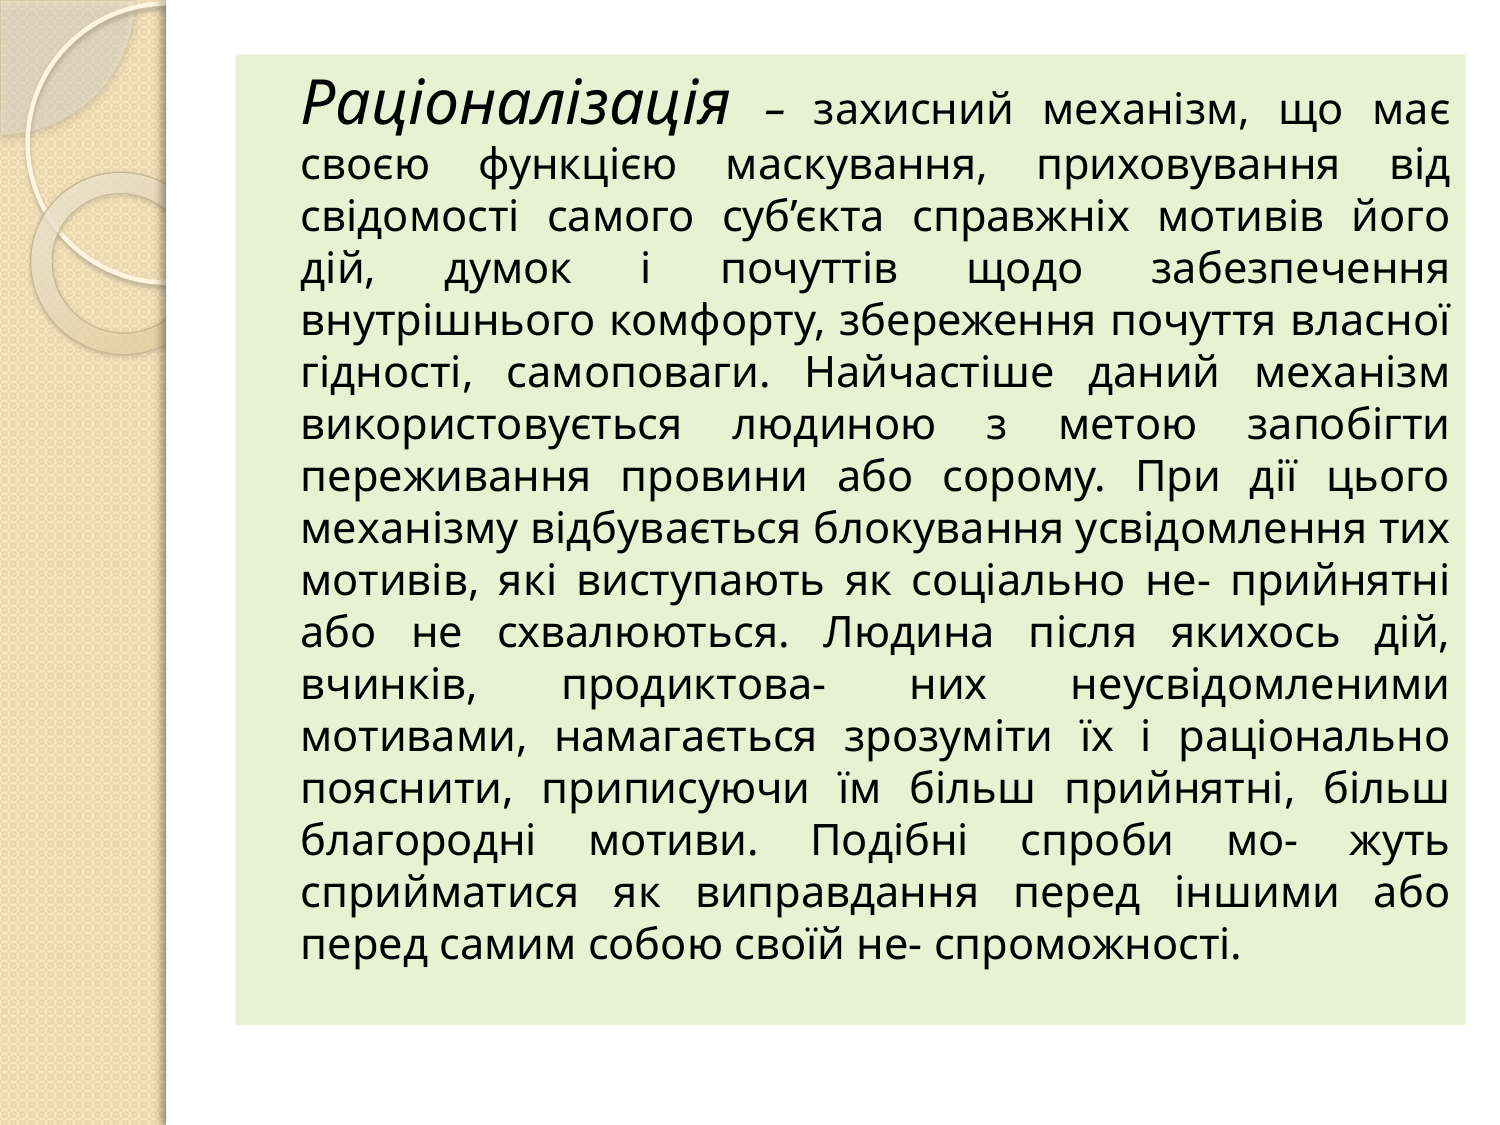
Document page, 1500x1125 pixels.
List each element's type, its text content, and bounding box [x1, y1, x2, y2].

list Раціоналізація – захисний механізм, що має своєю функцією маскування, приховування від свідомості самого суб’єкта справжніх мотивів його дій, думок і почуттів щодо забезпечення внутрішнього комфорту, збереження почуття власної гідності, самоповаги. Найчастіше даний механізм використовується людиною з метою запобігти переживання провини або сорому. При дії цього механізму відбувається блокування усвідомлення тих мотивів, які виступають як соціально не- прийнятні або не схвалюються. Людина після якихось дій, вчинків, продиктова- них неусвідомленими мотивами, намагається зрозуміти їх і раціонально пояснити, приписуючи їм більш прийнятні, більш благородні мотиви. Подібні спроби мо- жуть сприйматися як виправдання перед іншими або перед самим собою своїй не- спроможності. [235, 54, 1466, 1025]
